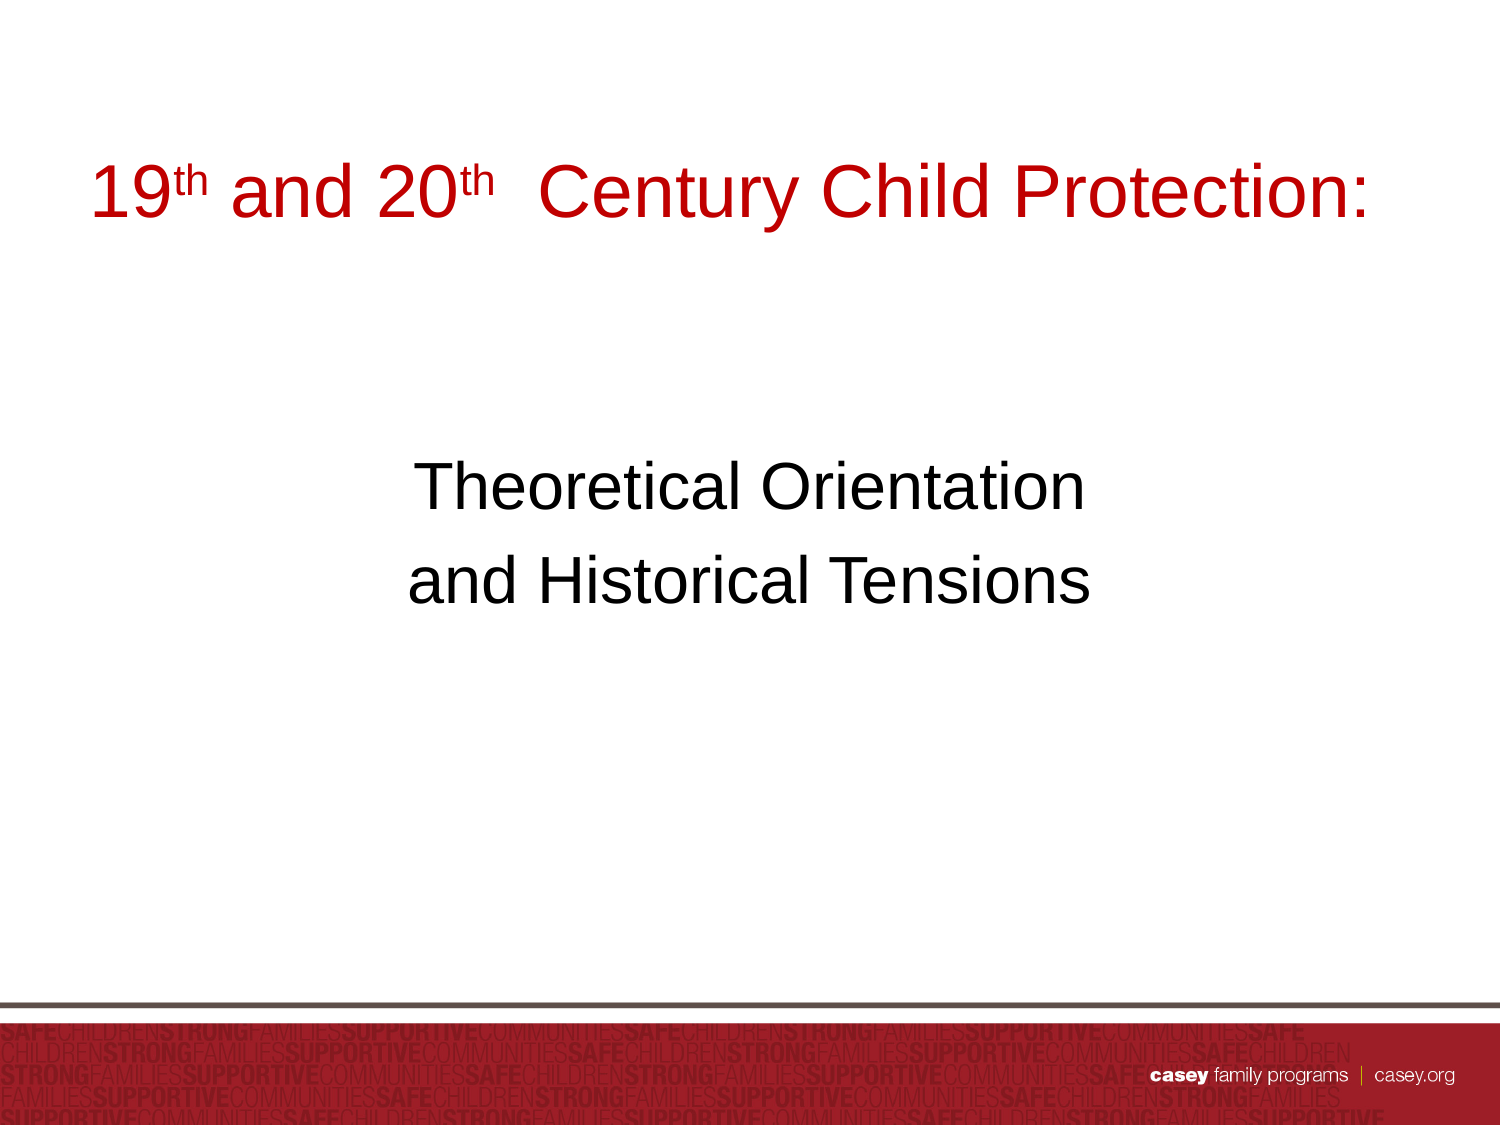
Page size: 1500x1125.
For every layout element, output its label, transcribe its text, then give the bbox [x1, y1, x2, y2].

list Theoretical Orientation and Historical Tensions [75, 262, 1425, 924]
title 19th and 20th Century Child Protection: [75, 45, 1425, 233]
picture [0, 0, 1500, 1125]
